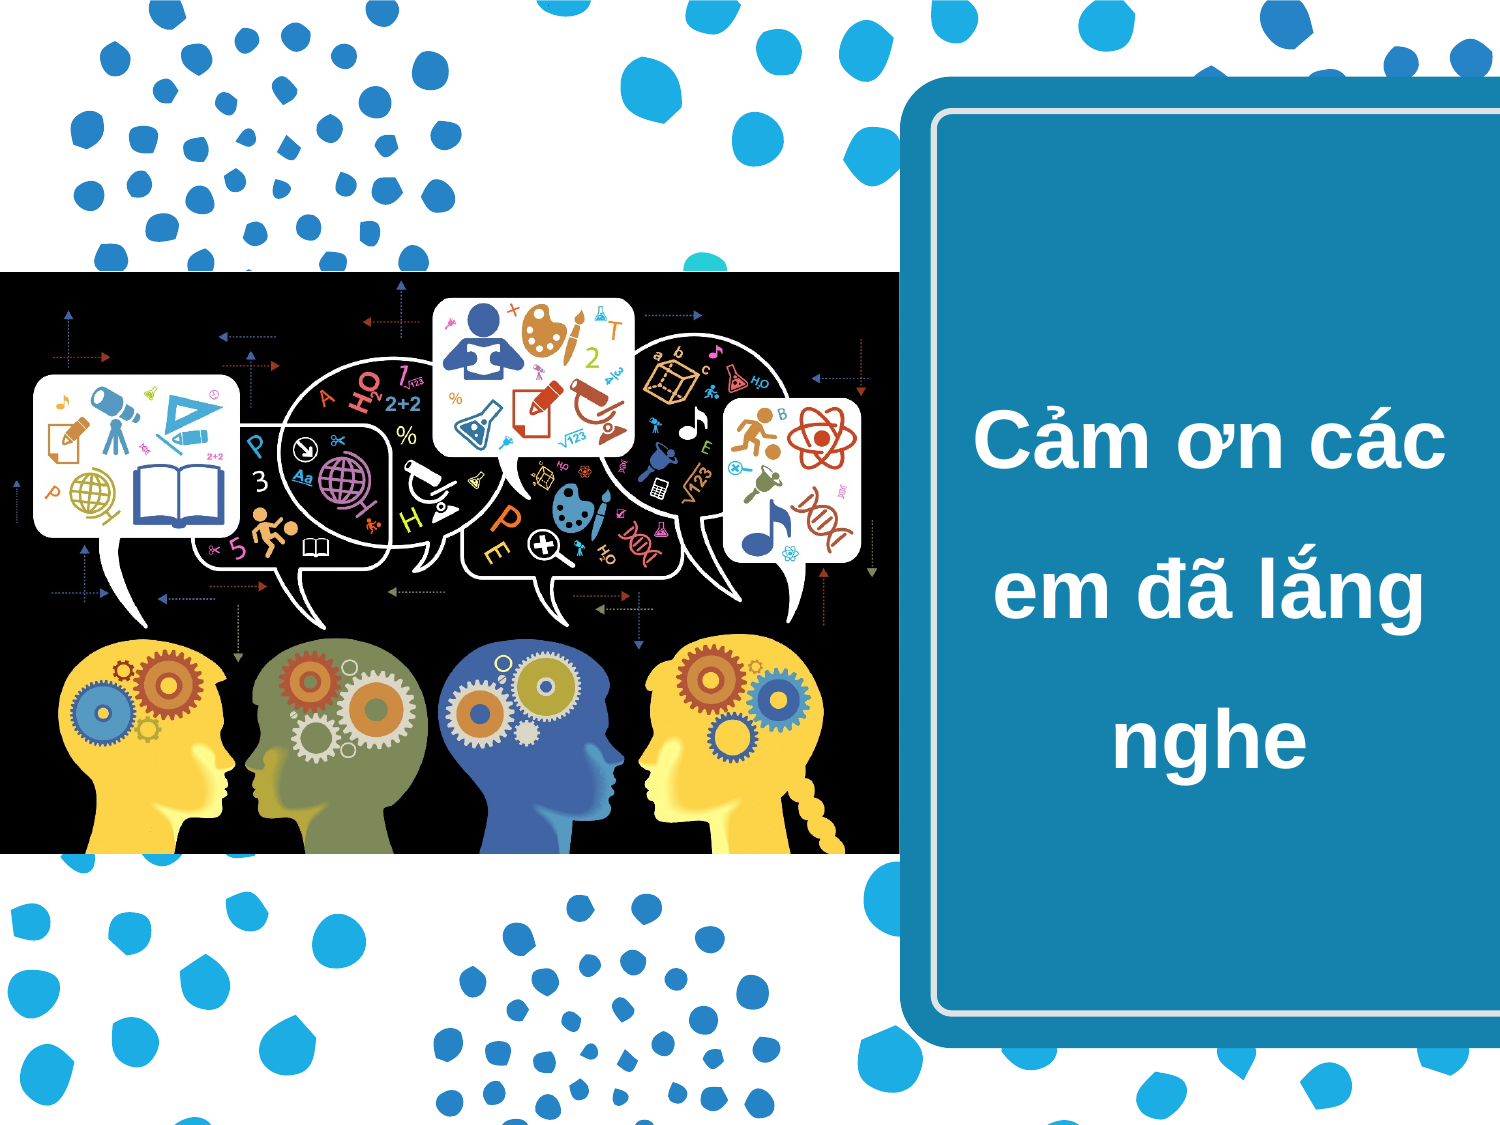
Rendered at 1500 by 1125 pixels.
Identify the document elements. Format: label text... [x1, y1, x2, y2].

text_box Cảm ơn các em đã lắng nghe [901, 327, 1500, 793]
picture [0, 270, 901, 855]
